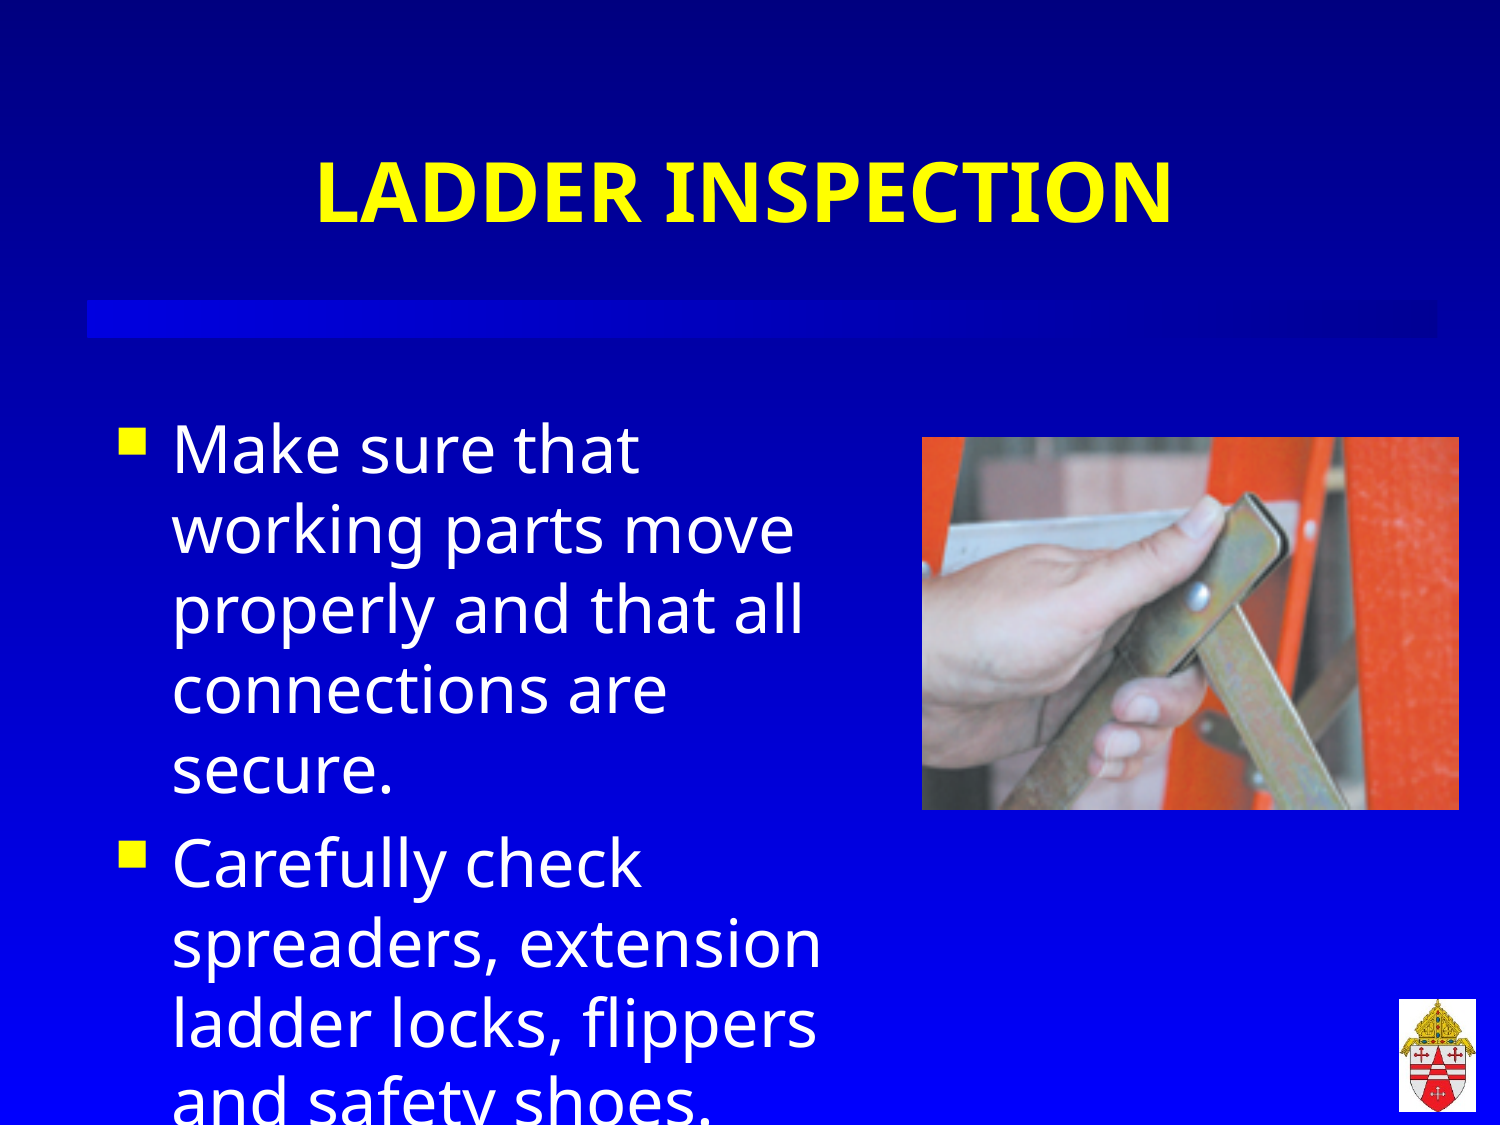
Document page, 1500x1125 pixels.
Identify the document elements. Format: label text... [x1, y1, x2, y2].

picture [922, 437, 1459, 811]
picture [1399, 999, 1476, 1112]
list Make sure that working parts move properly and that all connections are secure. Carefully check spreaders, extension ladder locks, flippers and safety shoes. [99, 399, 901, 1076]
title LADDER INSPECTION [61, 61, 1451, 248]
